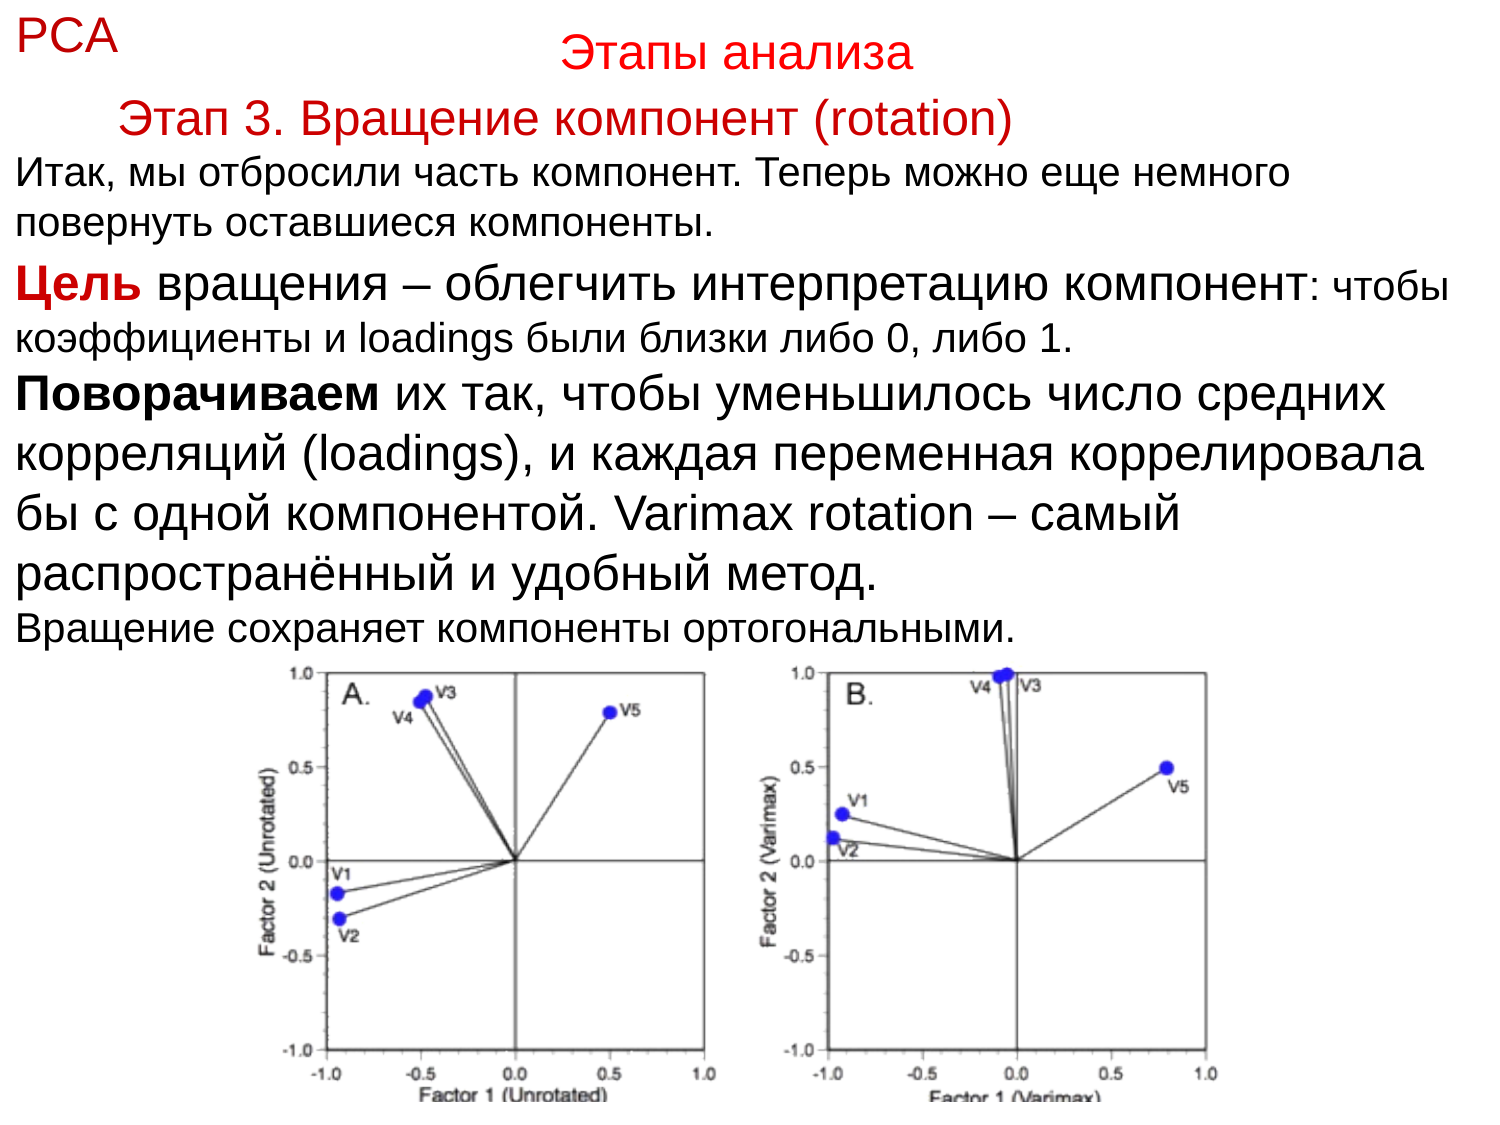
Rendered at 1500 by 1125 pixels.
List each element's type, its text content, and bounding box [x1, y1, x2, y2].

text_box Этапы анализа [544, 11, 929, 87]
text_box Этап 3. Вращение компонент (rotation) [102, 78, 1029, 137]
text_box Итак, мы отбросили часть компонент. Теперь можно еще немного повернуть оставшиеся компоненты. [0, 137, 1471, 252]
text_box PCA [0, 0, 134, 71]
text_box Цель вращения – облегчить интерпретацию компонент: чтобы коэффициенты и loadings были близки либо 0, либо 1. Поворачиваем их так, чтобы уменьшилось число средних корреляций (loadings), и каждая переменная коррелировала бы с одной компонентой. Varimax rotation – самый распространённый и удобный метод. Вращение сохраняет компоненты ортогональными. [0, 252, 1471, 659]
picture [235, 644, 1265, 1102]
